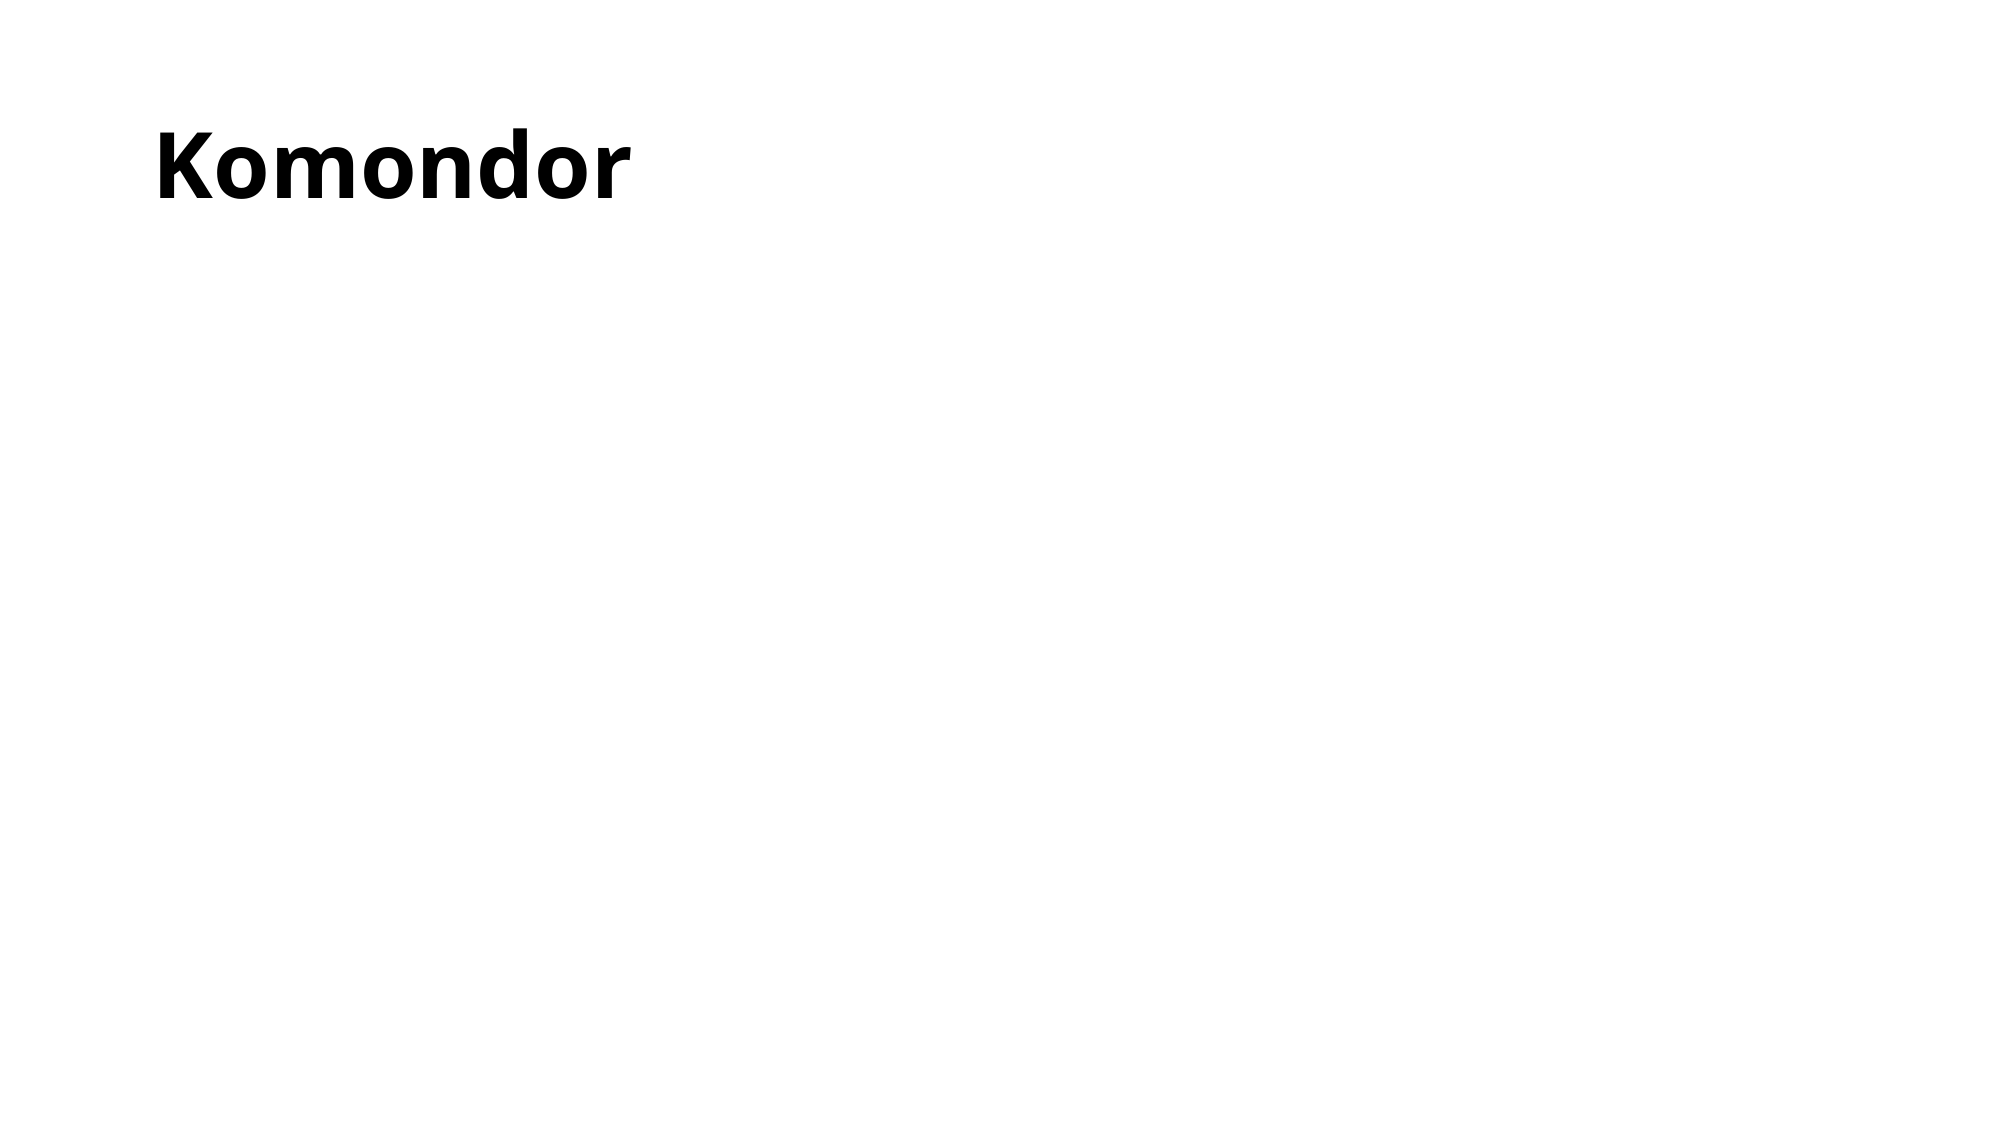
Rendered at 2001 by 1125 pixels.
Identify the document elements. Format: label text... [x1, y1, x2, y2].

title Komondor [137, 59, 1863, 278]
